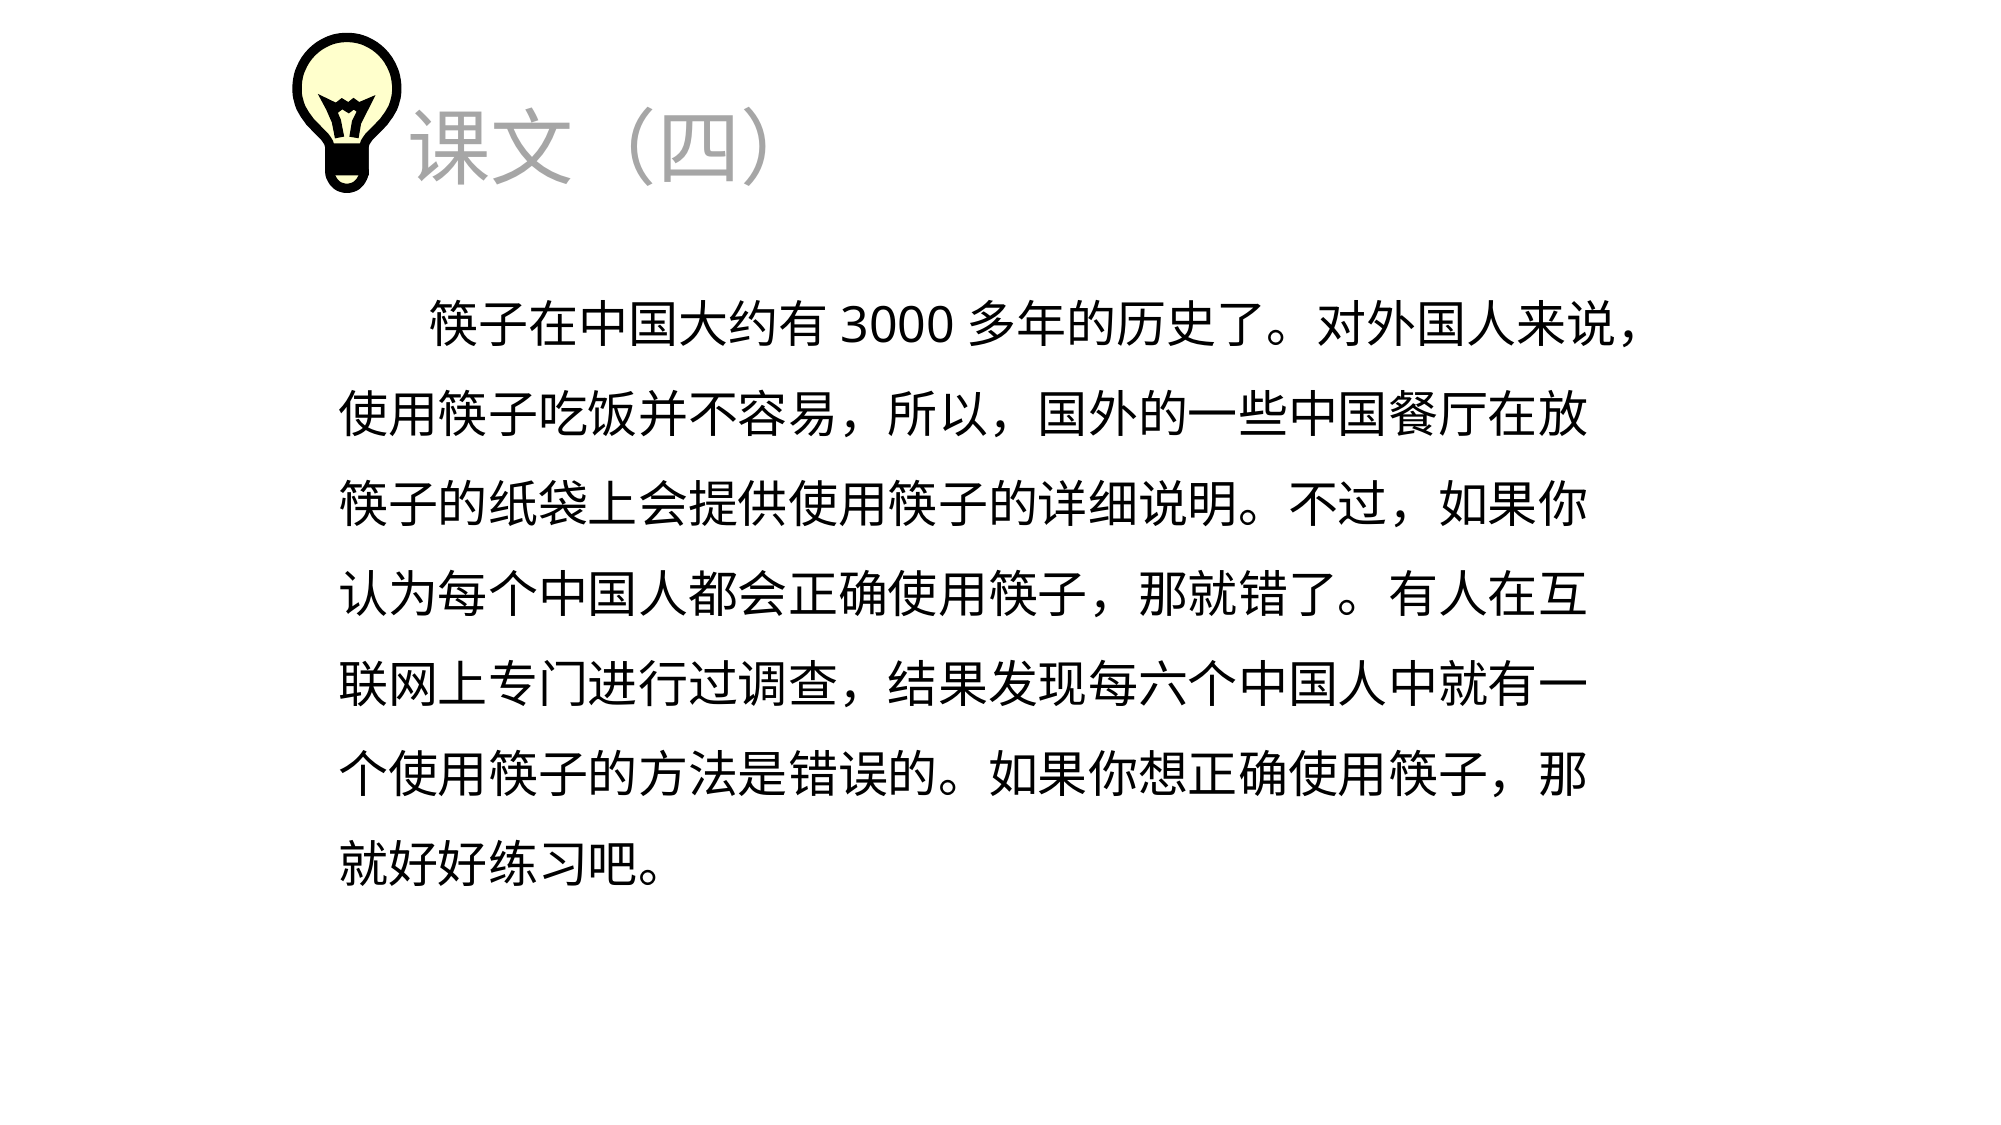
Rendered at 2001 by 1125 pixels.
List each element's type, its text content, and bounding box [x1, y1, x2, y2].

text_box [296, 37, 1725, 204]
text_box 筷子在中国大约有3000多年的历史了。对外国人来说， 使用筷子吃饭并不容易，所以，国外的一些中国餐厅在放 筷子的纸袋上会提供使用筷子的详细说明。不过，如果你 认为每个中国人都会正确使用筷子，那就错了。有人在互 联网上专门进行过调查，结果发现每六个中国人中就有一 个使用筷子的方法是错误的。如果你想正确使用筷子，那 就好好练习吧。 [330, 255, 1675, 900]
